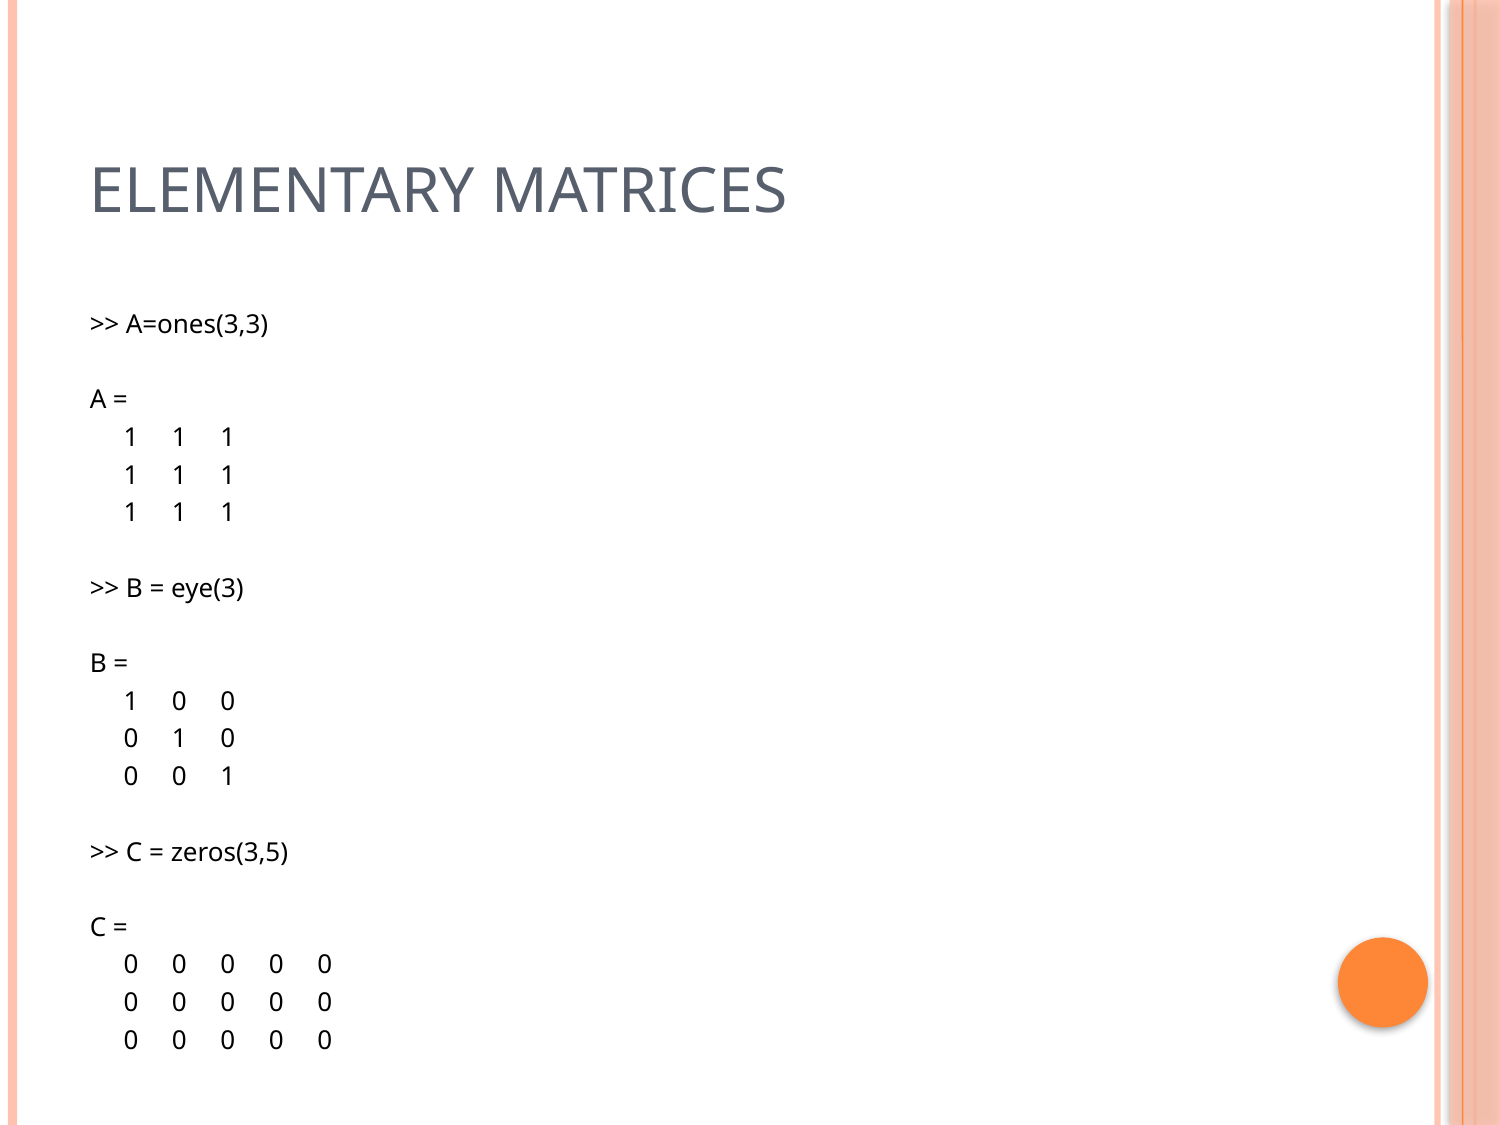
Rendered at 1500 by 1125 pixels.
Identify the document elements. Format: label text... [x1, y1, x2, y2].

title Elementary matrices [75, 45, 1300, 233]
list >> A=ones(3,3) A = 1 1 1 1 1 1 1 1 1 >> B = eye(3) B = 1 0 0 0 1 0 0 0 1 >> C = zeros(3,5) C = 0 0 0 0 0 0 0 0 0 0 0 0 0 0 0 [75, 262, 1300, 1062]
